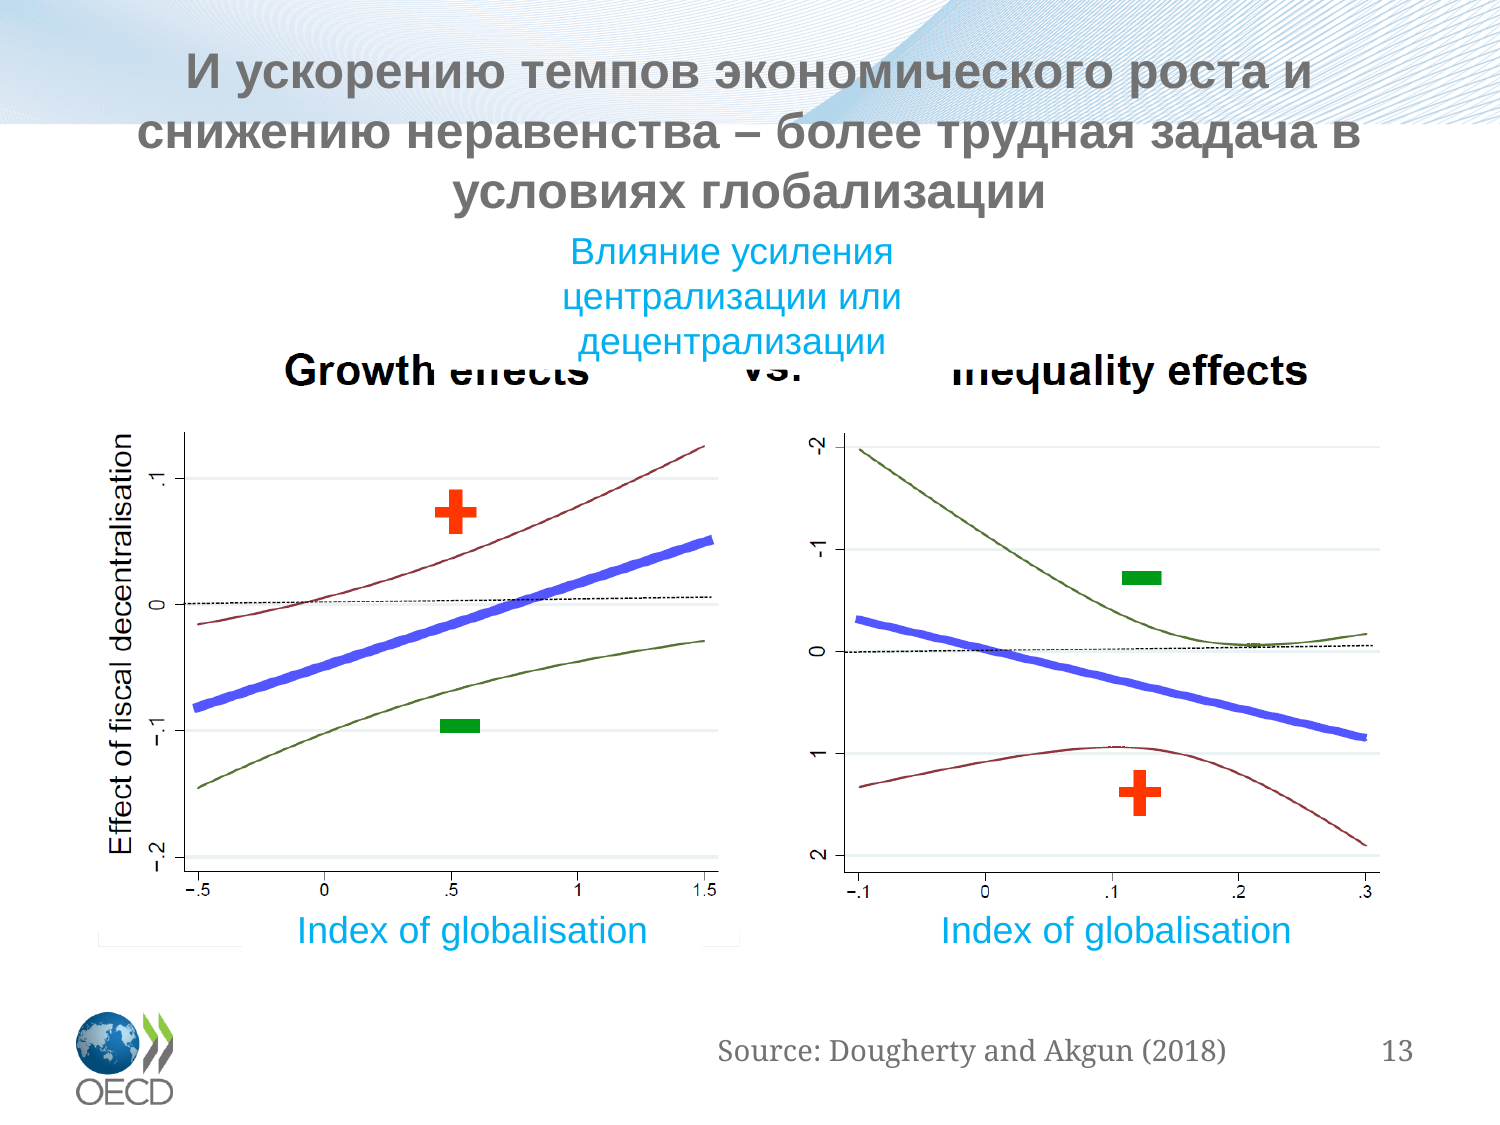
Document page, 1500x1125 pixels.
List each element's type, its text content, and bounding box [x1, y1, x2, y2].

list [75, 322, 1425, 950]
slide_number 13 [1245, 1024, 1430, 1103]
title И ускорению темпов экономического роста и снижению неравенства – более трудная задача в условиях глобализации [75, 31, 1424, 210]
text_box Влияние усиления централизации или децентрализации [431, 219, 1034, 320]
picture [0, 0, 1500, 1125]
footer Source: Dougherty and Akgun (2018) [702, 1024, 1245, 1103]
